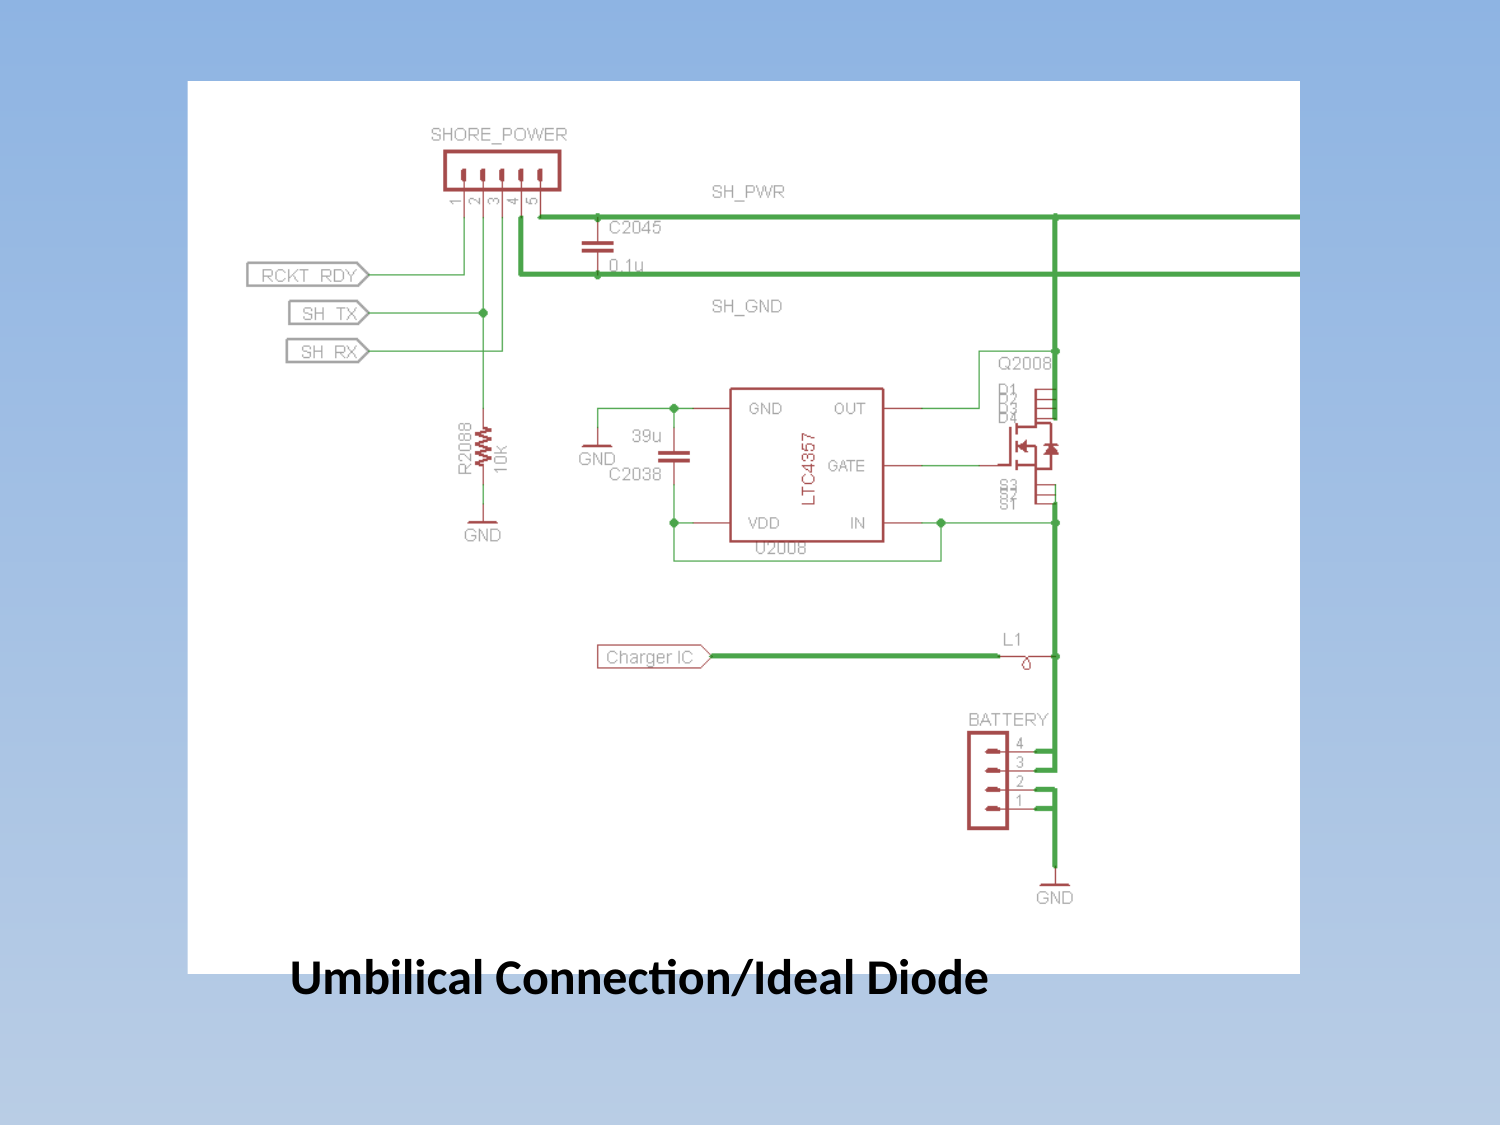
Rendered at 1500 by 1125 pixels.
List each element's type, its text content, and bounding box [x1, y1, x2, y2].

picture [187, 80, 1301, 974]
text_box Umbilical Connection/Ideal Diode [275, 983, 1225, 1013]
